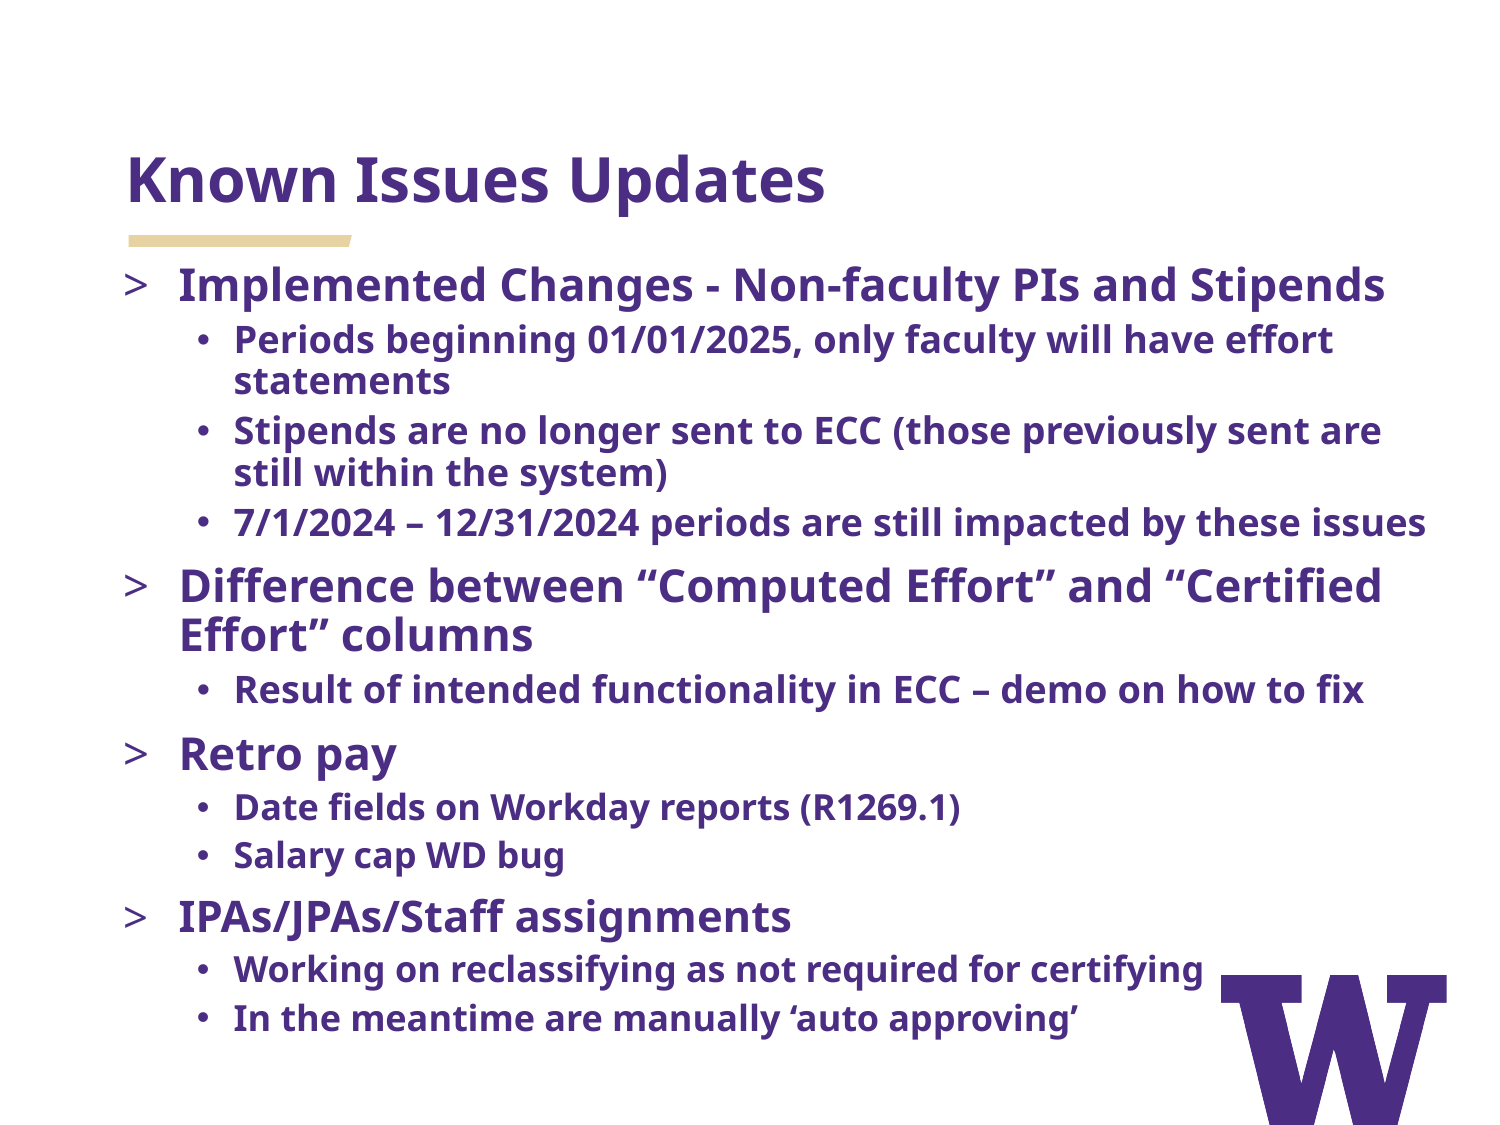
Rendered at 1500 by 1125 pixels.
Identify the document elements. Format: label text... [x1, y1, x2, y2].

picture [1221, 1064, 1447, 1125]
list Implemented Changes - Non-faculty PIs and Stipends Periods beginning 01/01/2025, only faculty will have effort statements Stipends are no longer sent to ECC (those previously sent are still within the system) 7/1/2024 – 12/31/2024 periods are still impacted by these issues Difference between “Computed Effort” and “Certified Effort” columns Result of intended functionality in ECC – demo on how to fix Retro pay Date fields on Workday reports (R1269.1) Salary cap WD bug IPAs/JPAs/Staff assignments Working on reclassifying as not required for certifying In the meantime are manually ‘auto approving’ [108, 254, 1453, 1064]
picture [128, 235, 352, 247]
list Known Issues Updates [110, 60, 1453, 224]
